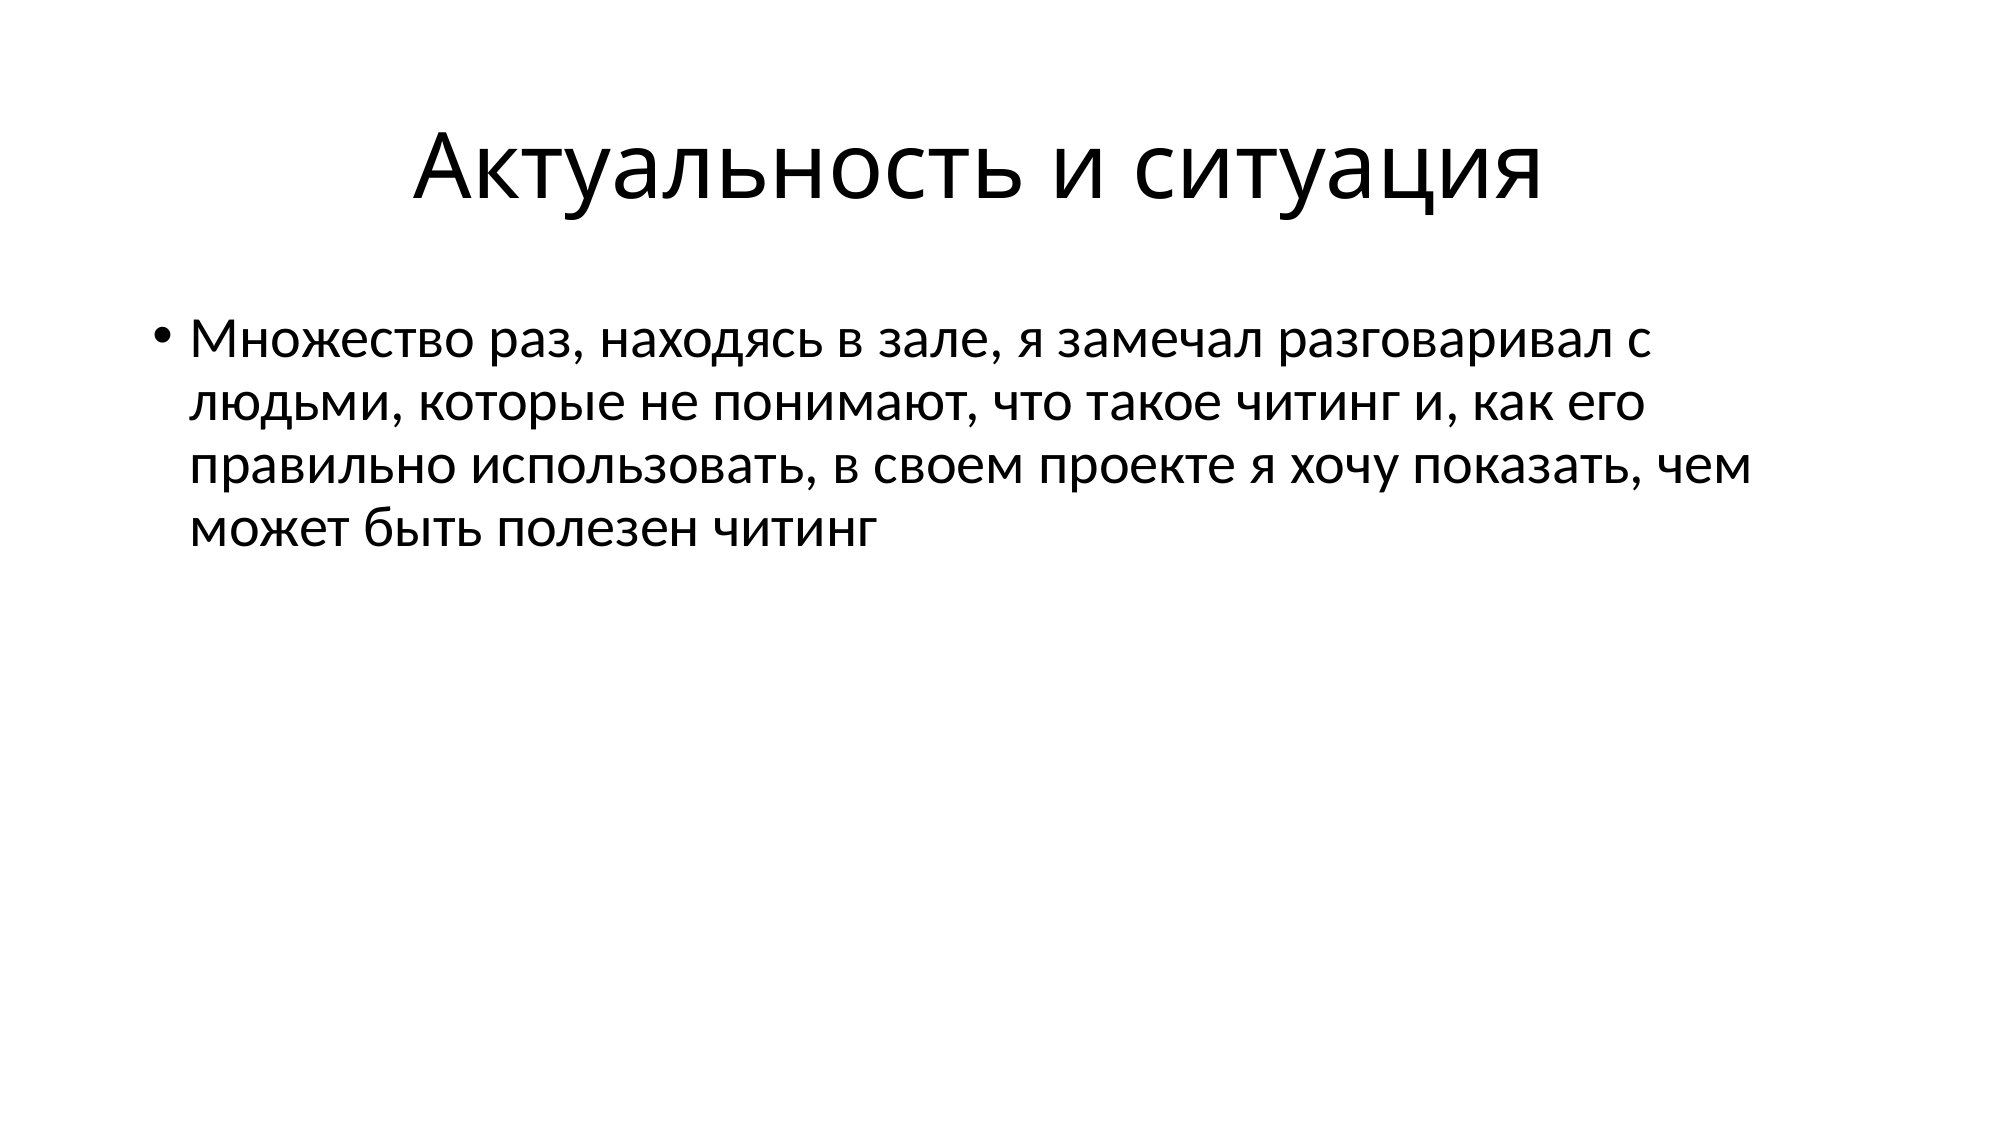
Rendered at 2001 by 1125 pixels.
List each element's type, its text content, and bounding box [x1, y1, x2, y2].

title Актуальность и ситуация [137, 59, 1863, 278]
list Множество раз, находясь в зале, я замечал разговаривал с людьми, которые не понимают, что такое читинг и, как его правильно использовать, в своем проекте я хочу показать, чем может быть полезен читинг [137, 299, 1863, 1014]
